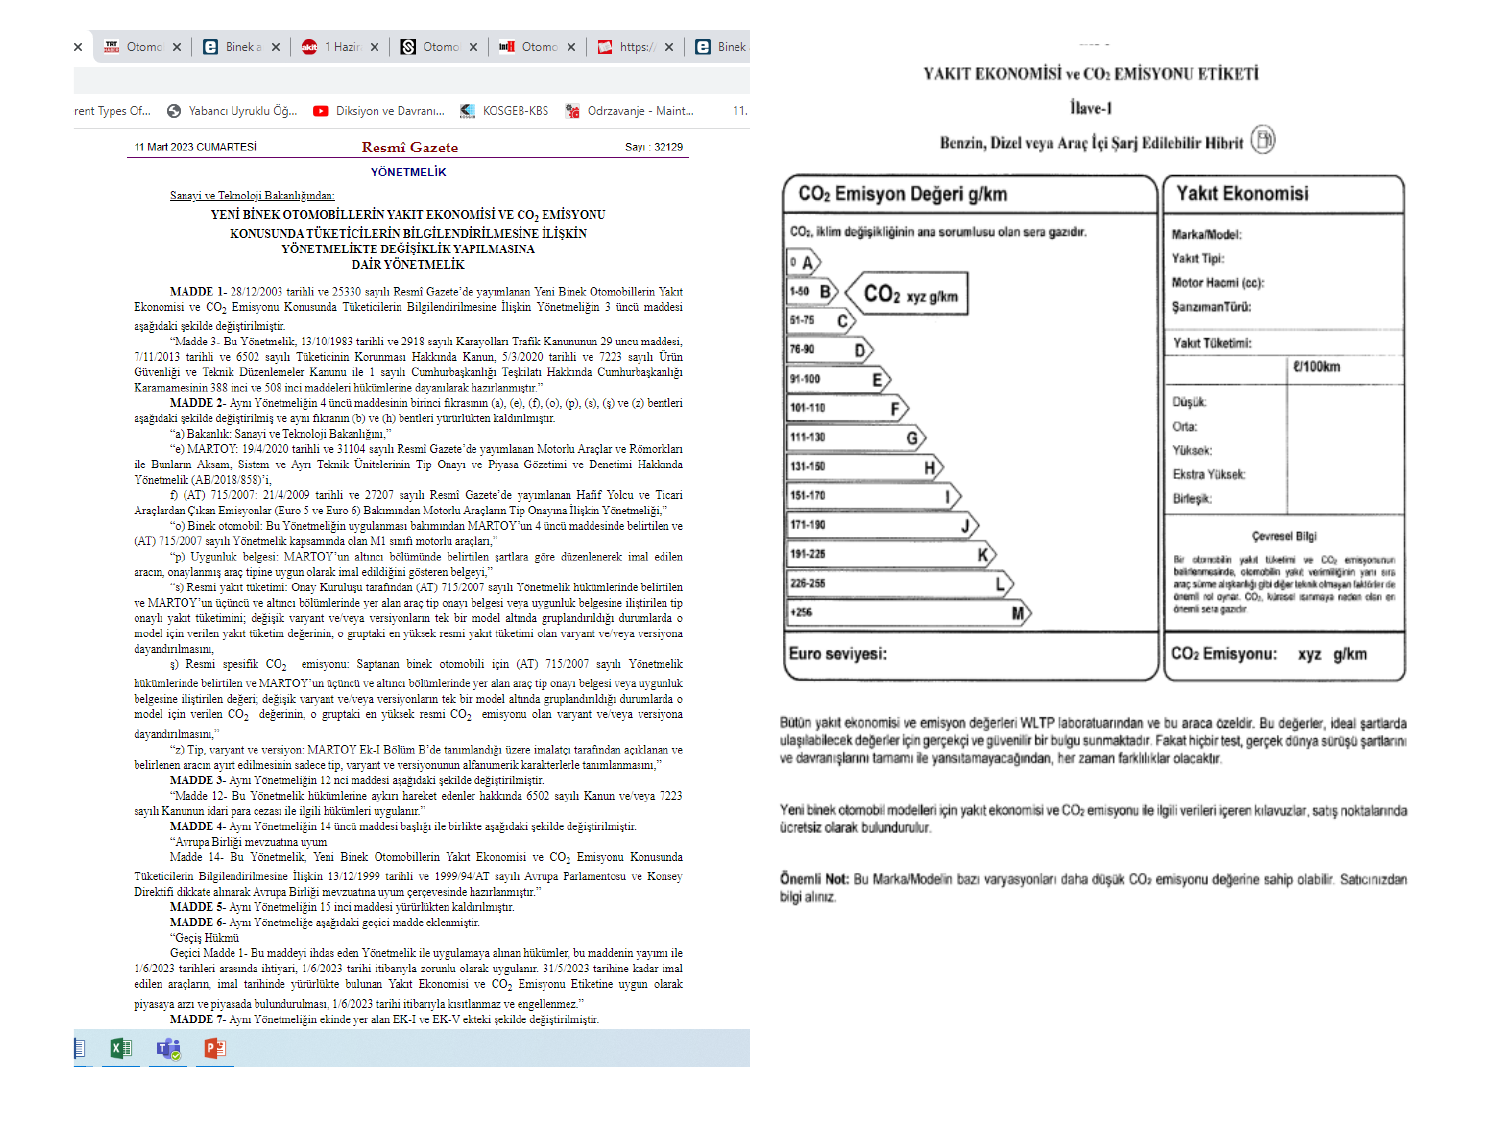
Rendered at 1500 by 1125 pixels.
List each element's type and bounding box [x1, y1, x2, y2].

list [73, 30, 751, 1068]
picture [749, 44, 1437, 911]
